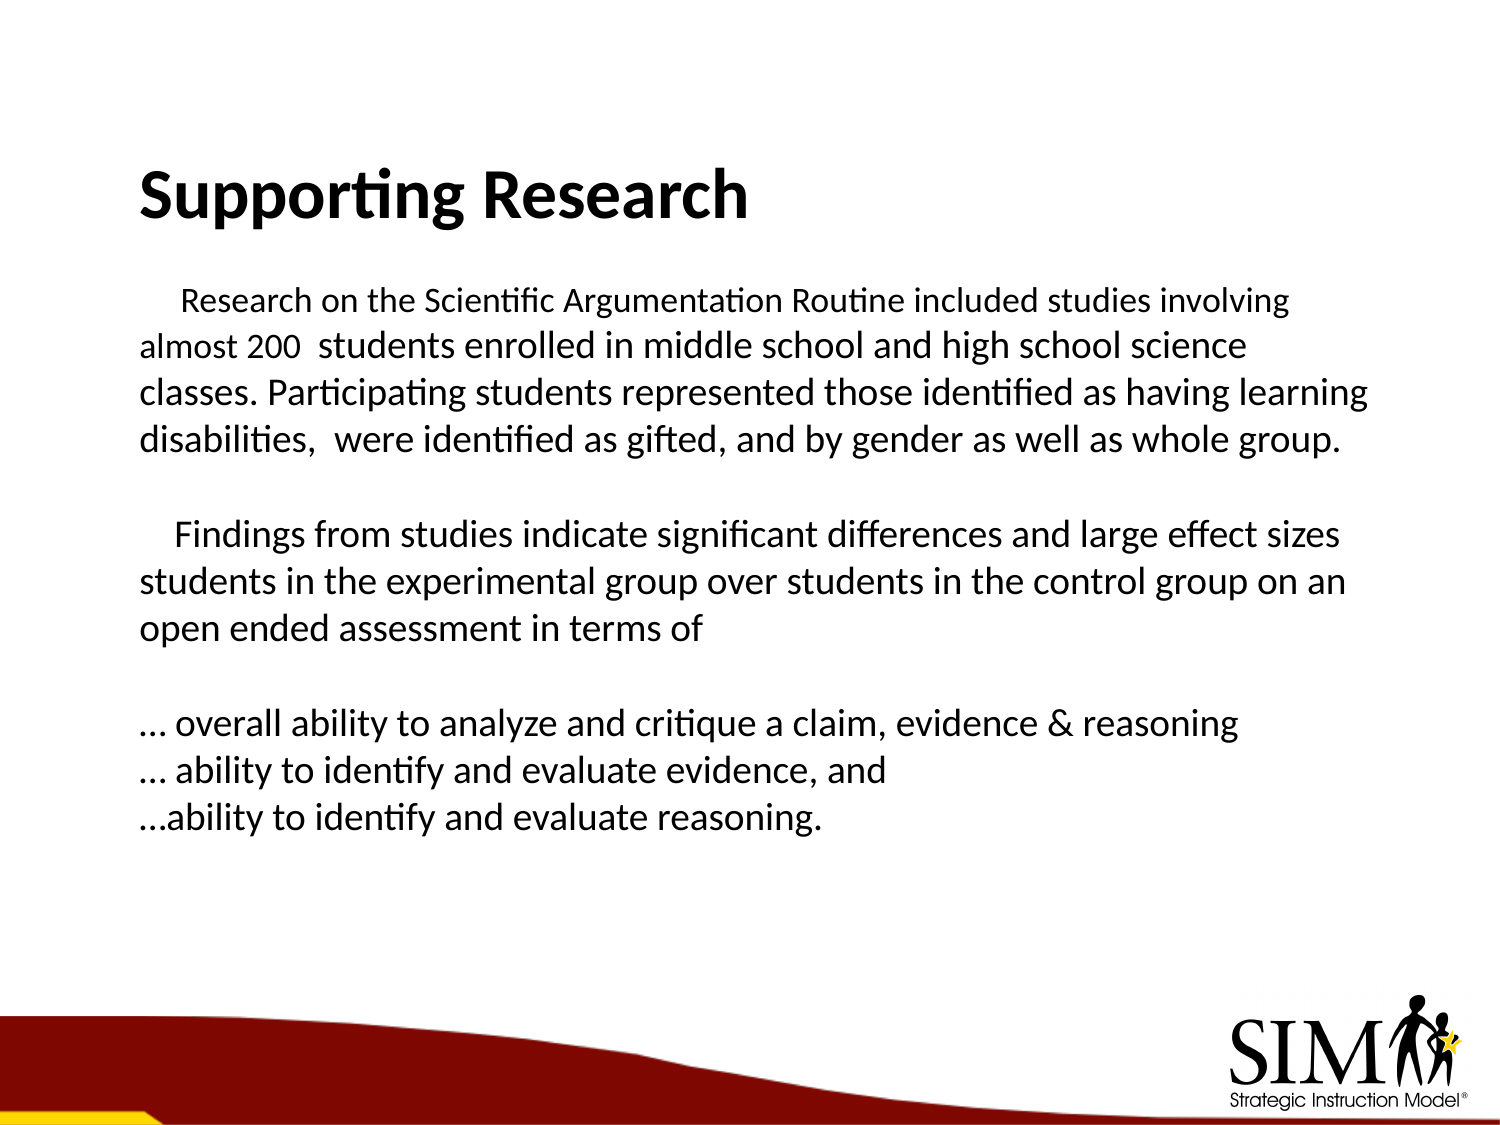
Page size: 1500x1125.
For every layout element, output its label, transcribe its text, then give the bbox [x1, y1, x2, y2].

title Supporting Research Research on the Scientific Argumentation Routine included studies involving almost 200 students enrolled in middle school and high school science classes. Participating students represented those identified as having learning disabilities, were identified as gifted, and by gender as well as whole group. Findings from studies indicate significant differences and large effect sizes students in the experimental group over students in the control group on an open ended assessment in terms of … overall ability to analyze and critique a claim, evidence & reasoning … ability to identify and evaluate evidence, and …ability to identify and evaluate reasoning. [124, 86, 1387, 903]
picture [0, 981, 1500, 1125]
